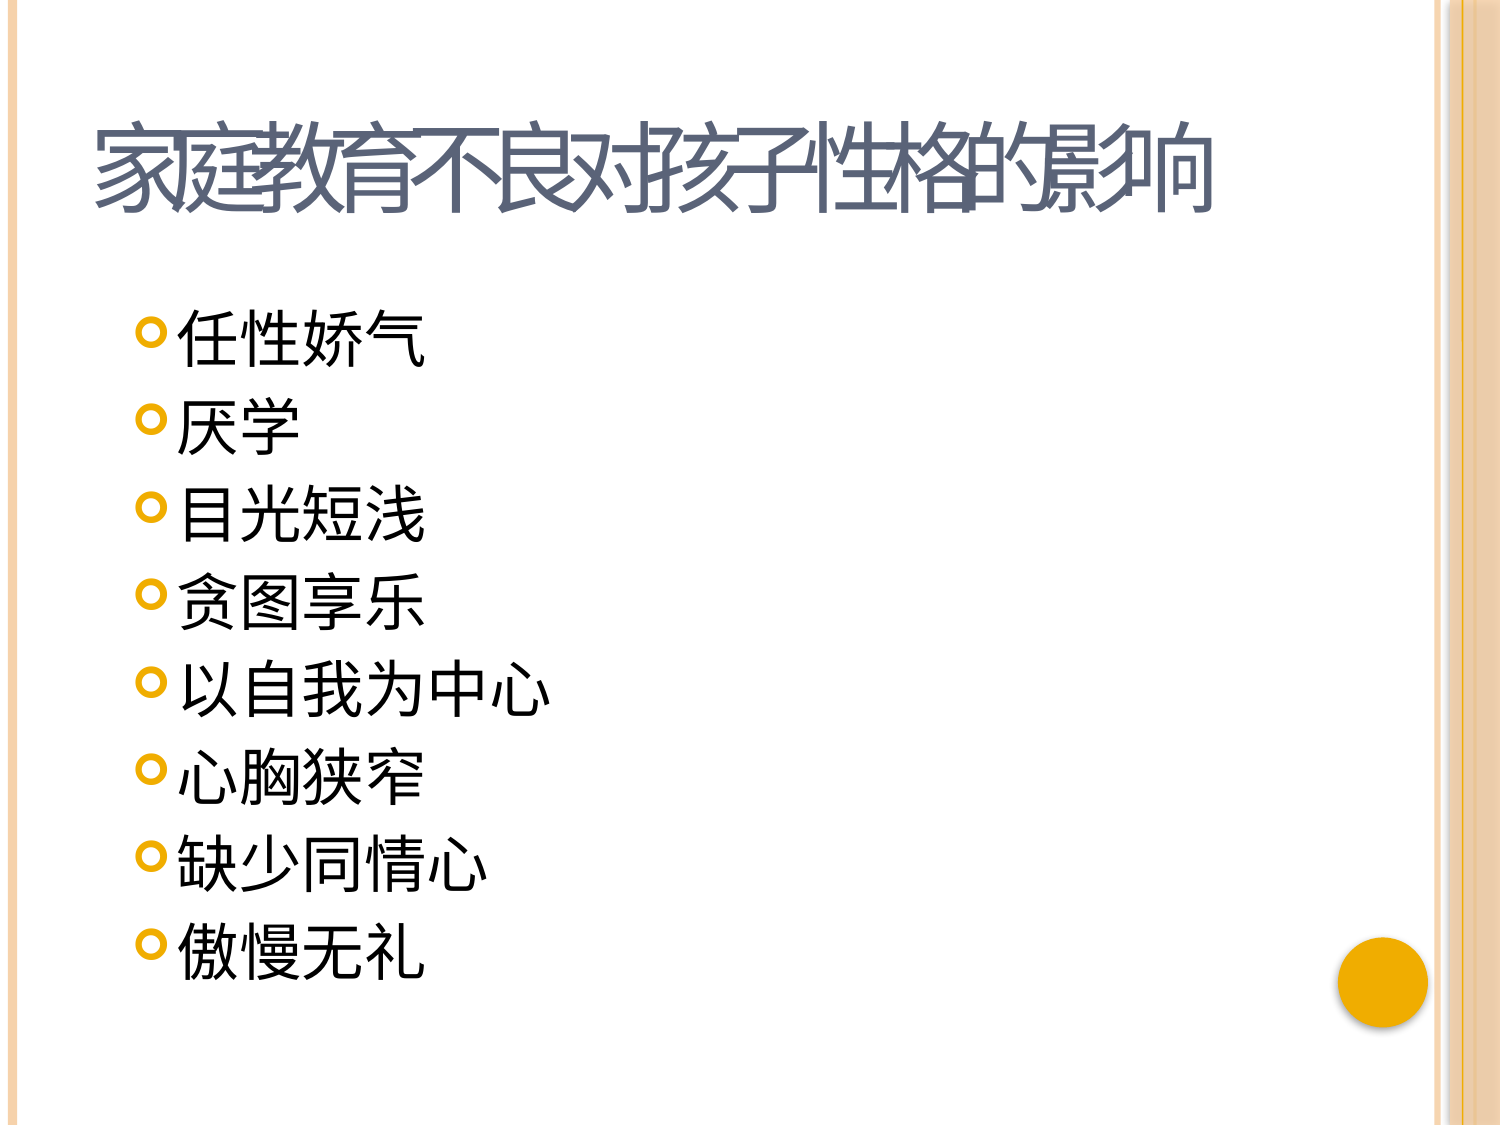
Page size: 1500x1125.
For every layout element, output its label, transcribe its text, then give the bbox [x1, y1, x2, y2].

title 家庭教育不良对孩子性格的影响 [75, 45, 1300, 233]
list 任性娇气 厌学 目光短浅 贪图享乐 以自我为中心 心胸狭窄 缺少同情心 傲慢无礼 [117, 292, 1300, 1062]
